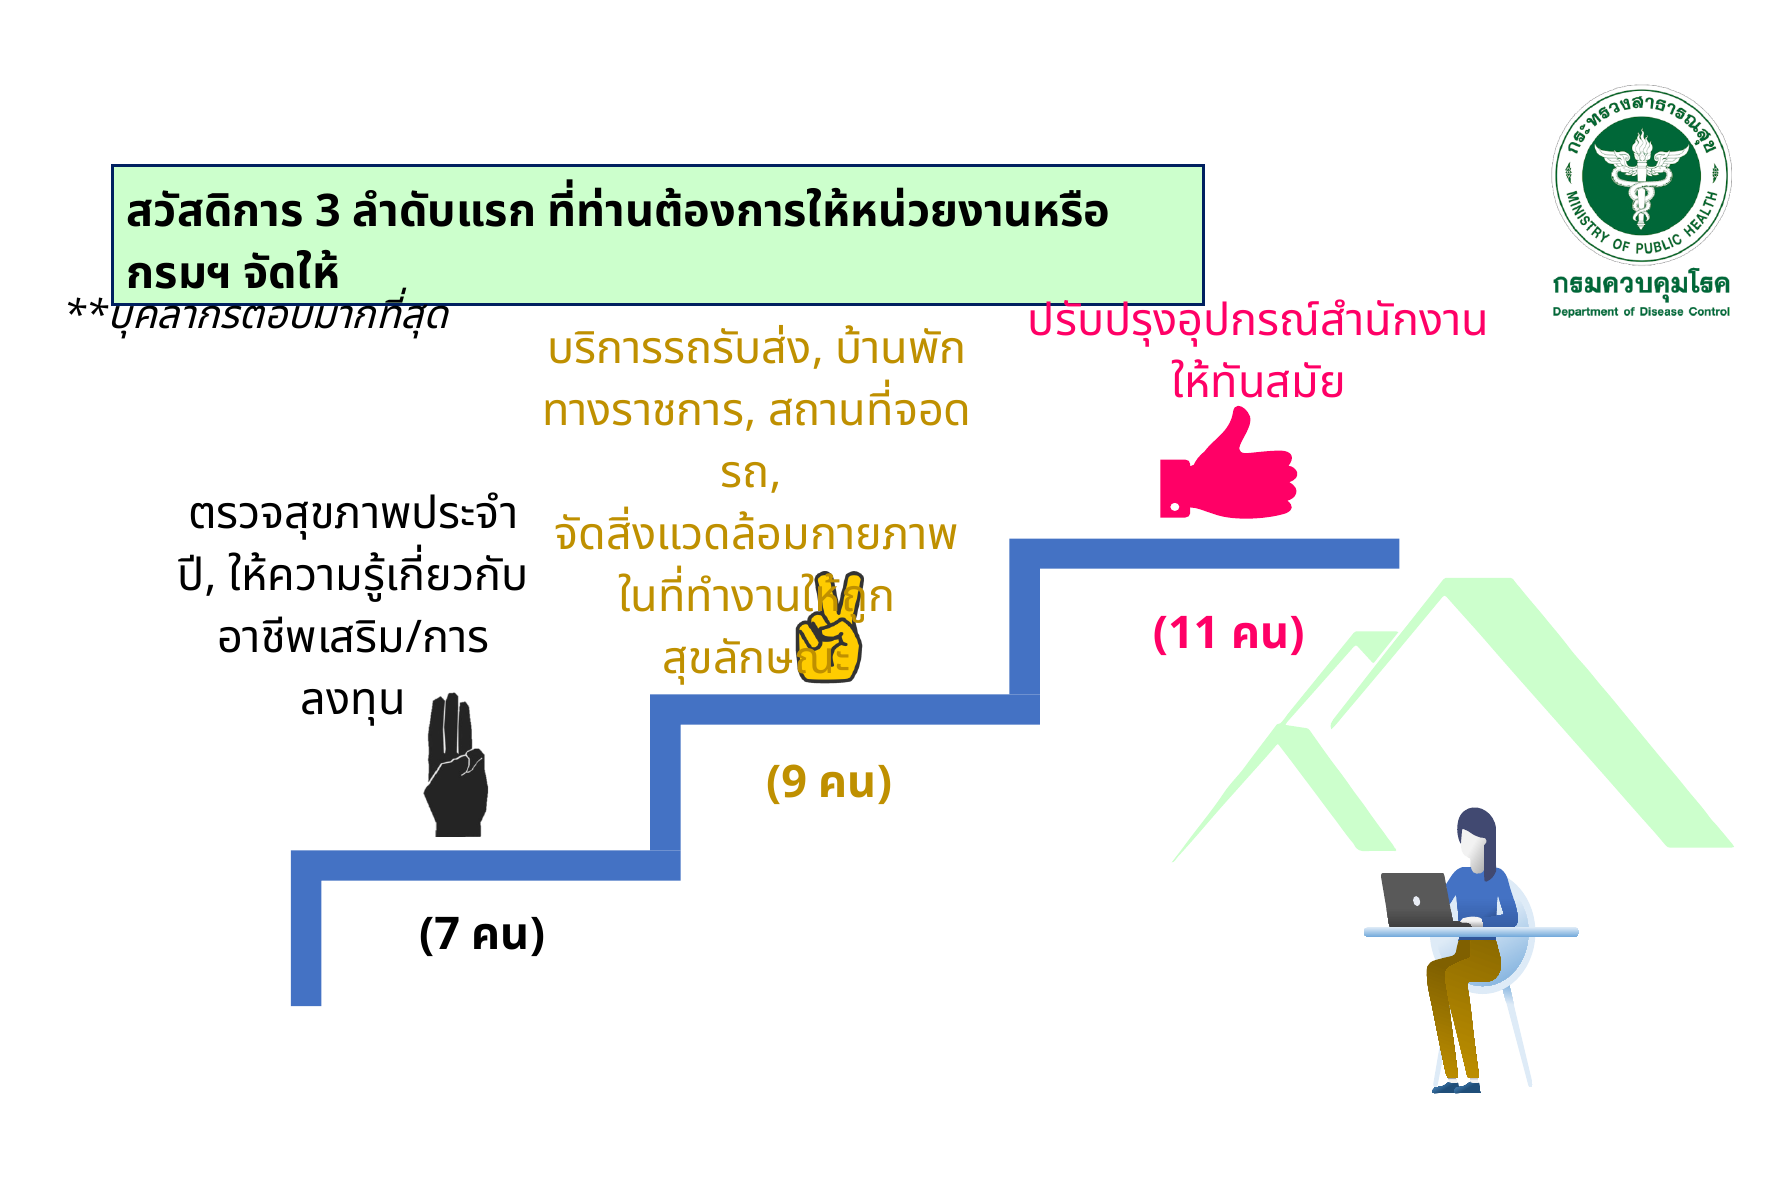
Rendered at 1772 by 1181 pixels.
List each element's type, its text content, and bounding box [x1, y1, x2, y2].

text_box [1159, 414, 1299, 520]
text_box (7 คน) [378, 889, 586, 966]
text_box [290, 849, 682, 1007]
text_box (11 คน) [1129, 596, 1171, 666]
picture [420, 690, 489, 837]
picture [795, 571, 864, 685]
text_box บริการรถรับส่ง, บ้านพักทางราชการ, สถานที่จอดรถ, จัดสิ่งแวดล้อมกายภาพในที่ทำงานให้ถูกสุขลักษณะ [525, 302, 989, 690]
text_box สวัสดิการ 3 ลำดับแรก ที่ท่านต้องการให้หน่วยงานหรือกรมฯ จัดให้ [112, 165, 1204, 305]
text_box (9 คน) [746, 737, 913, 814]
text_box ปรับปรุงอุปกรณ์สำนักงานให้ทันสมัย [1004, 274, 1513, 414]
text_box **บุคลากรตอบมากที่สุด [49, 280, 464, 344]
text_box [1203, 807, 1736, 1124]
picture [1547, 77, 1736, 327]
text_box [1171, 577, 1735, 863]
text_box [649, 693, 1041, 851]
text_box ตรวจสุขภาพประจำปี, ให้ความรู้เกี่ยวกับอาชีพเสริม/การลงทุน [158, 467, 549, 731]
text_box [1008, 537, 1400, 695]
